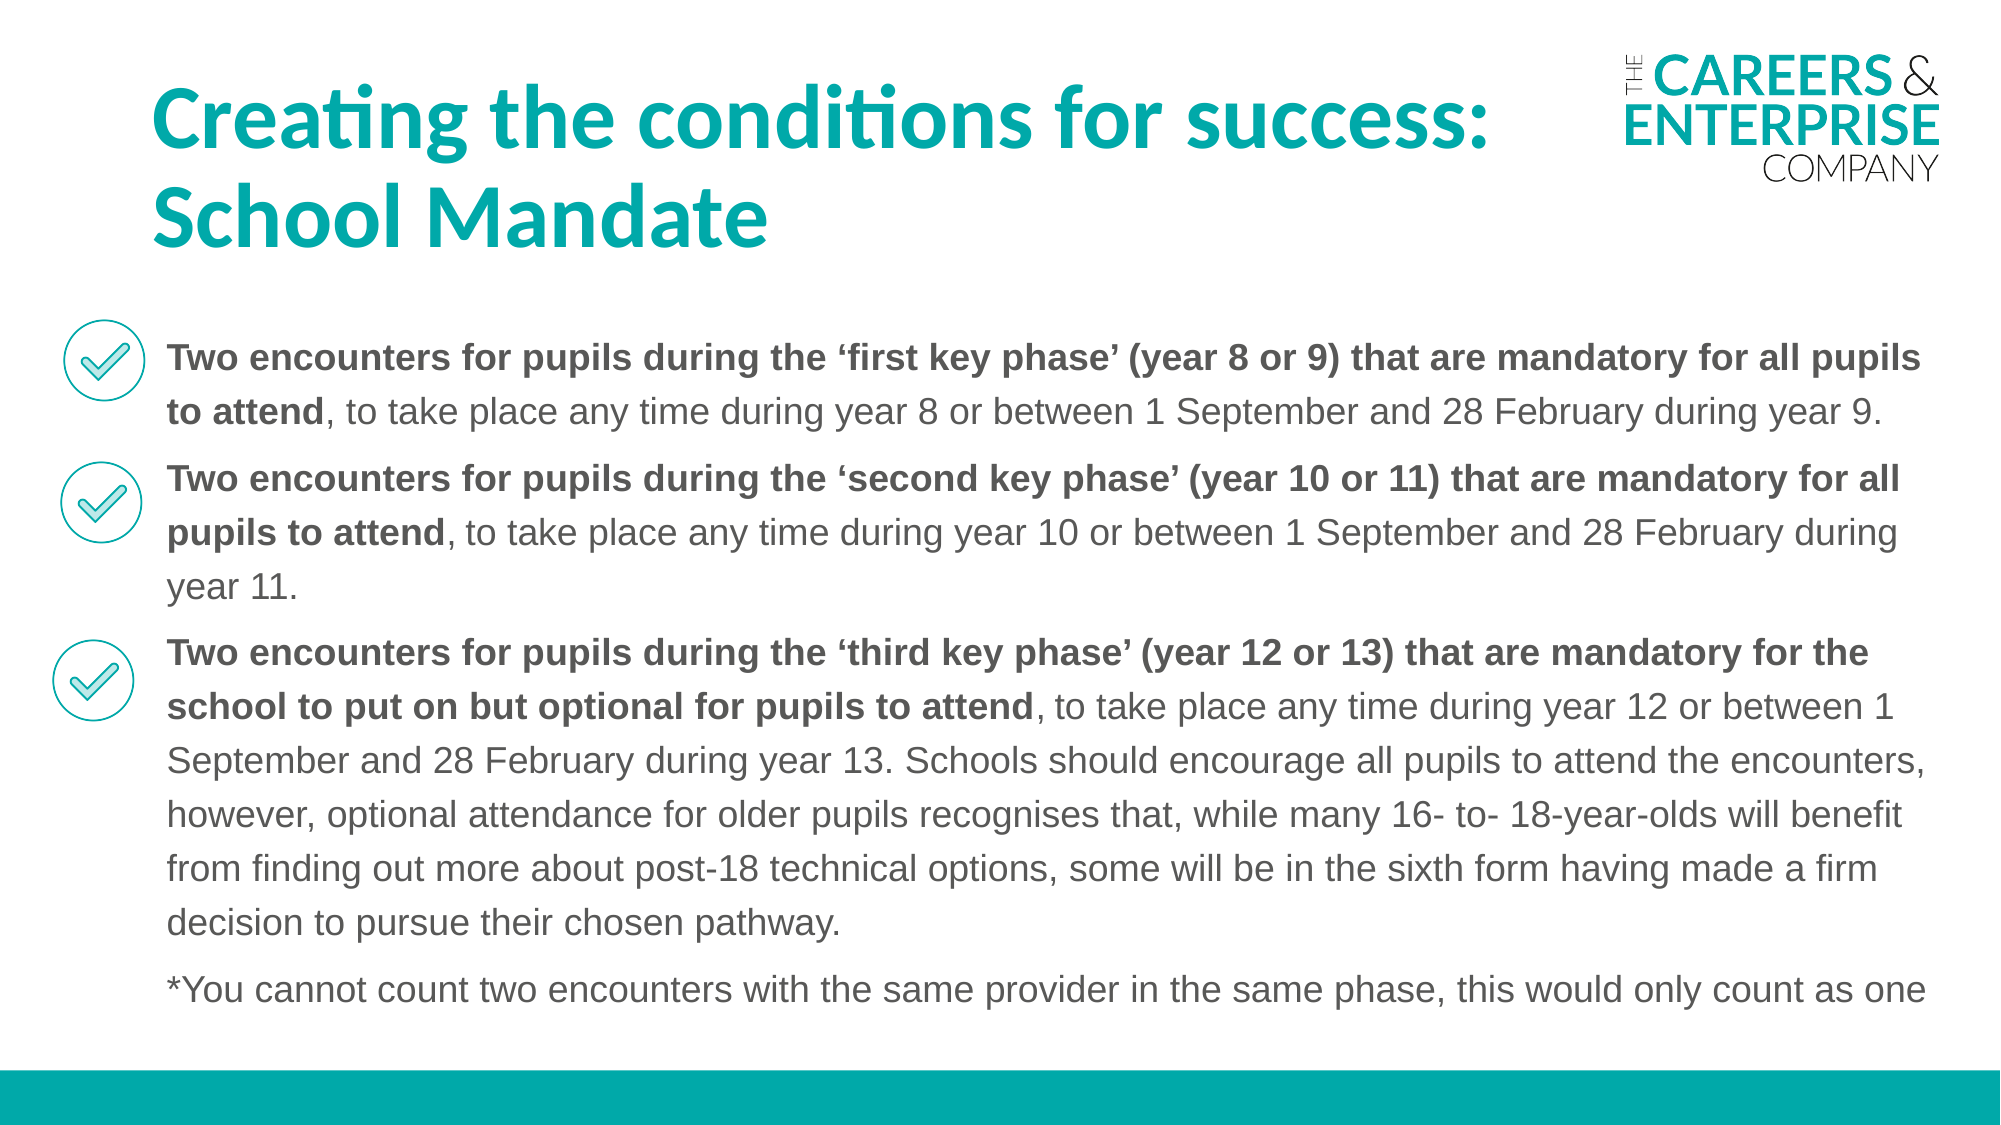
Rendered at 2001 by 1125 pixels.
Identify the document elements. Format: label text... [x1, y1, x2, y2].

picture [60, 316, 149, 405]
title Creating the conditions for success: School Mandate [137, 59, 1863, 278]
picture [49, 636, 138, 725]
picture [1626, 54, 1939, 182]
text_box Two encounters for pupils during the ‘first key phase’ (year 8 or 9) that are mandatory for all pupils to attend, to take place any time during year 8 or between 1 September and 28 February during year 9. Two encounters for pupils during the ‘second key phase’ (year 10 or 11) that are mandatory for all pupils to attend, to take place any time during year 10 or between 1 September and 28 February during year 11. Two encounters for pupils during the ‘third key phase’ (year 12 or 13) that are mandatory for the school to put on but optional for pupils to attend, to take place any time during year 12 or between 1 September and 28 February during year 13. Schools should encourage all pupils to attend the encounters, however, optional attendance for older pupils recognises that, while many 16- to- 18-year-olds will benefit from finding out more about post-18 technical options, some will be in the sixth form having made a firm decision to pursue their chosen pathway. *You cannot count two encounters with the same provider in the same phase, this would only count as one [151, 316, 1950, 1017]
picture [57, 458, 146, 548]
